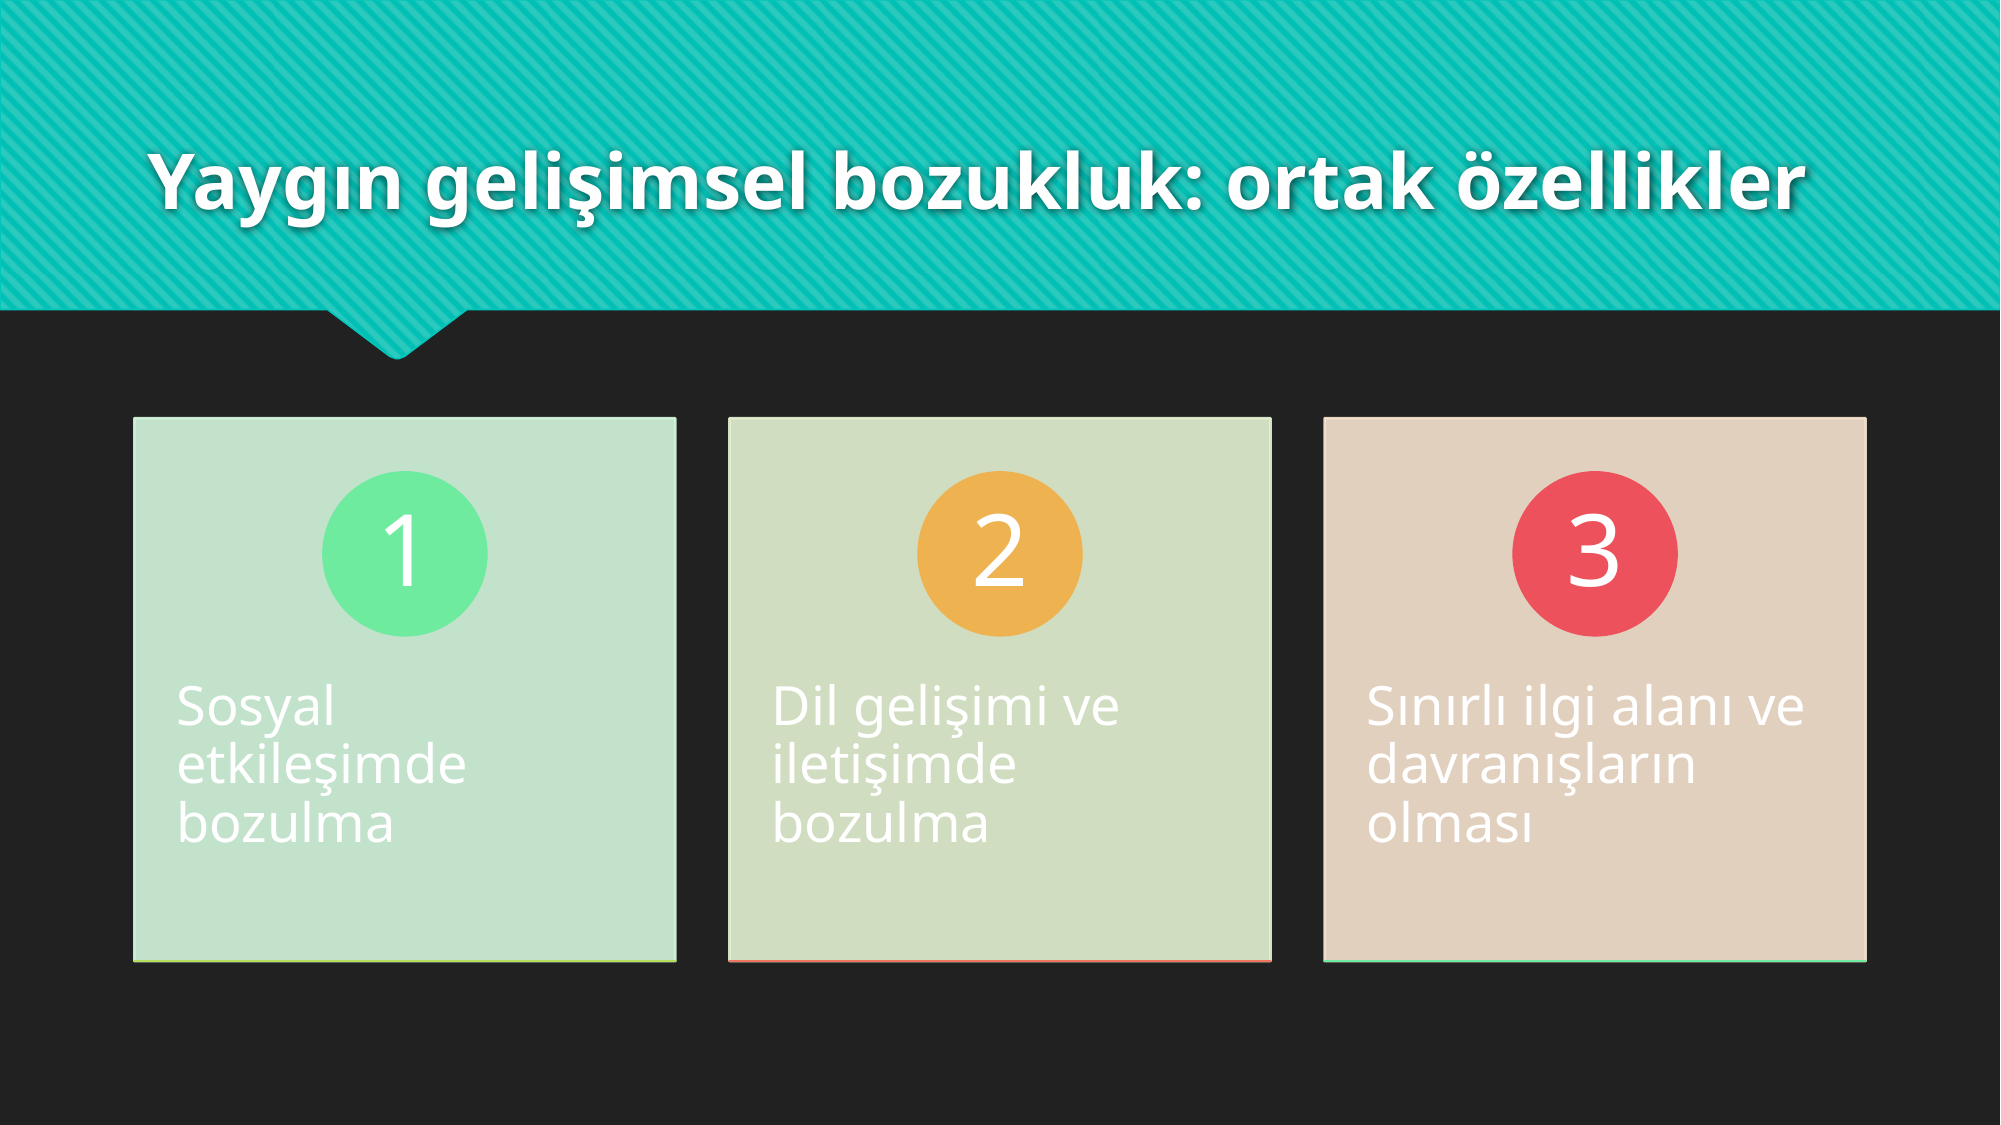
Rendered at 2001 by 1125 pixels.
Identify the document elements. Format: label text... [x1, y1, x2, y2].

text_box [0, 0, 2000, 360]
title Yaygın gelişimsel bozukluk: ortak özellikler [132, 73, 1868, 233]
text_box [134, 417, 1866, 962]
